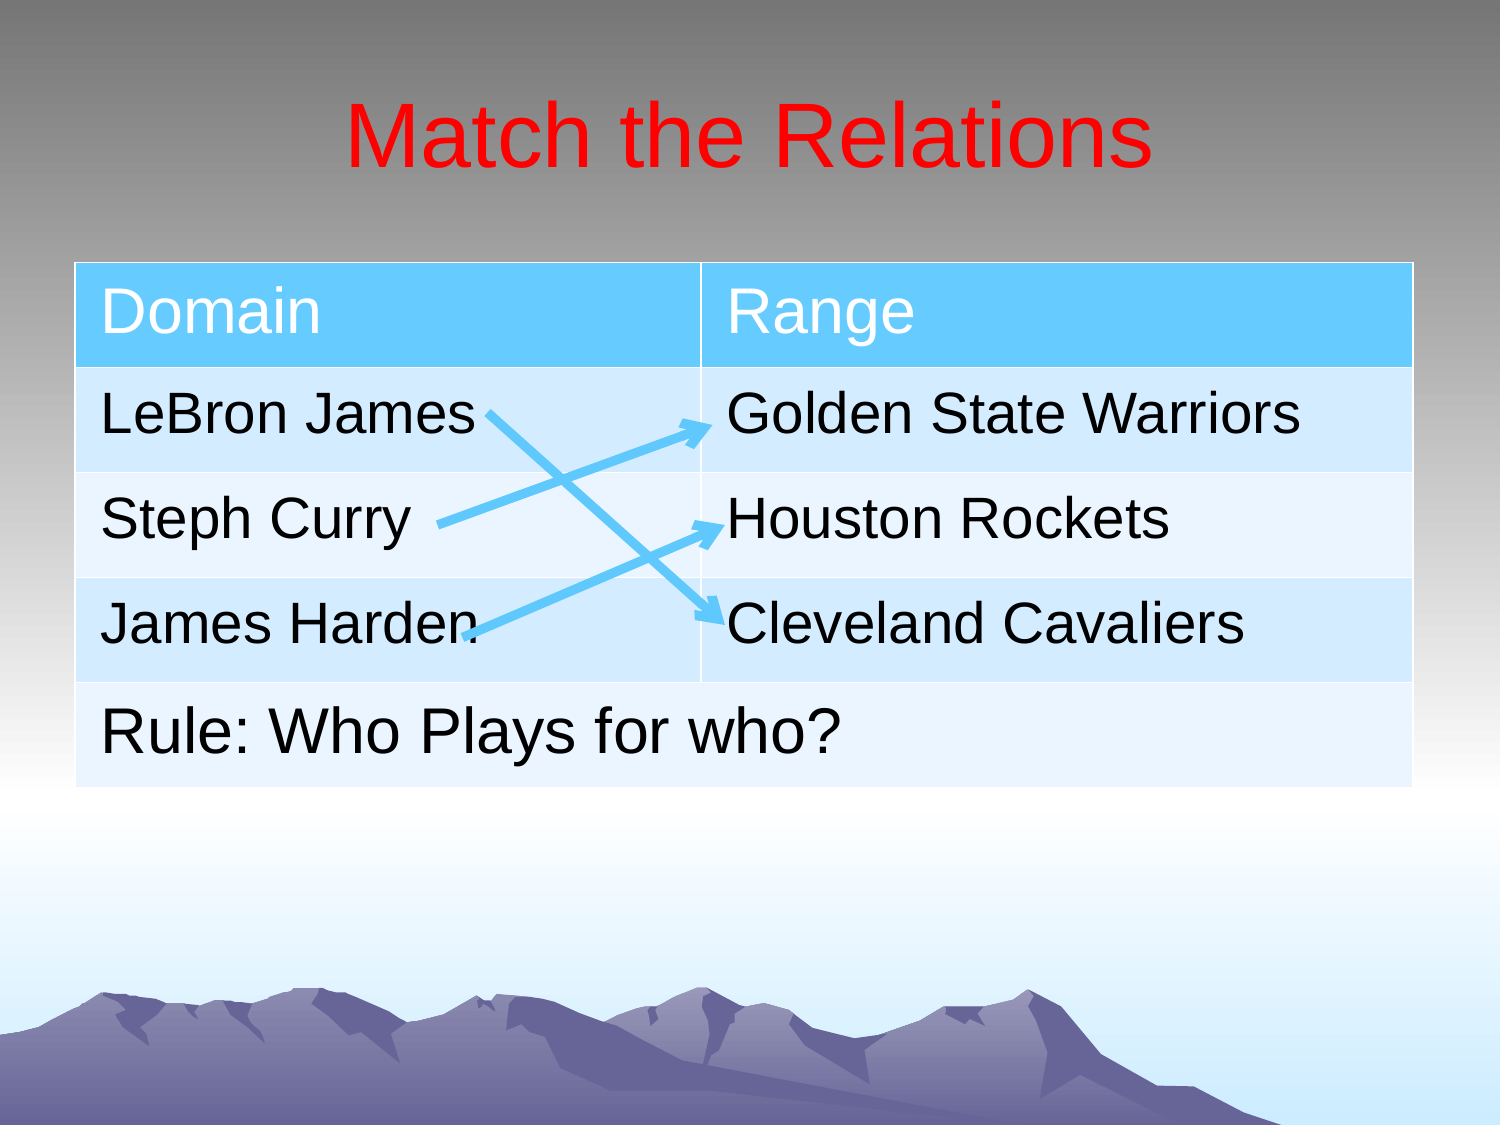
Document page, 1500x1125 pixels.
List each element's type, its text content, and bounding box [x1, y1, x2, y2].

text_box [487, 412, 726, 524]
table_cell LeBron James [76, 368, 700, 472]
table_cell Cleveland Cavaliers [702, 578, 1412, 682]
table_cell Golden State Warriors [702, 368, 1412, 472]
table_cell Houston Rockets [729, 473, 1412, 577]
table_cell Rule: Who Plays for who? [76, 683, 1412, 787]
table_header Domain [76, 263, 700, 367]
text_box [437, 424, 713, 526]
table_header Range [702, 263, 1412, 367]
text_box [462, 524, 726, 638]
table_cell James Harden [76, 578, 700, 682]
table_cell Steph Curry [76, 473, 457, 577]
title Match the Relations [74, 37, 1426, 226]
